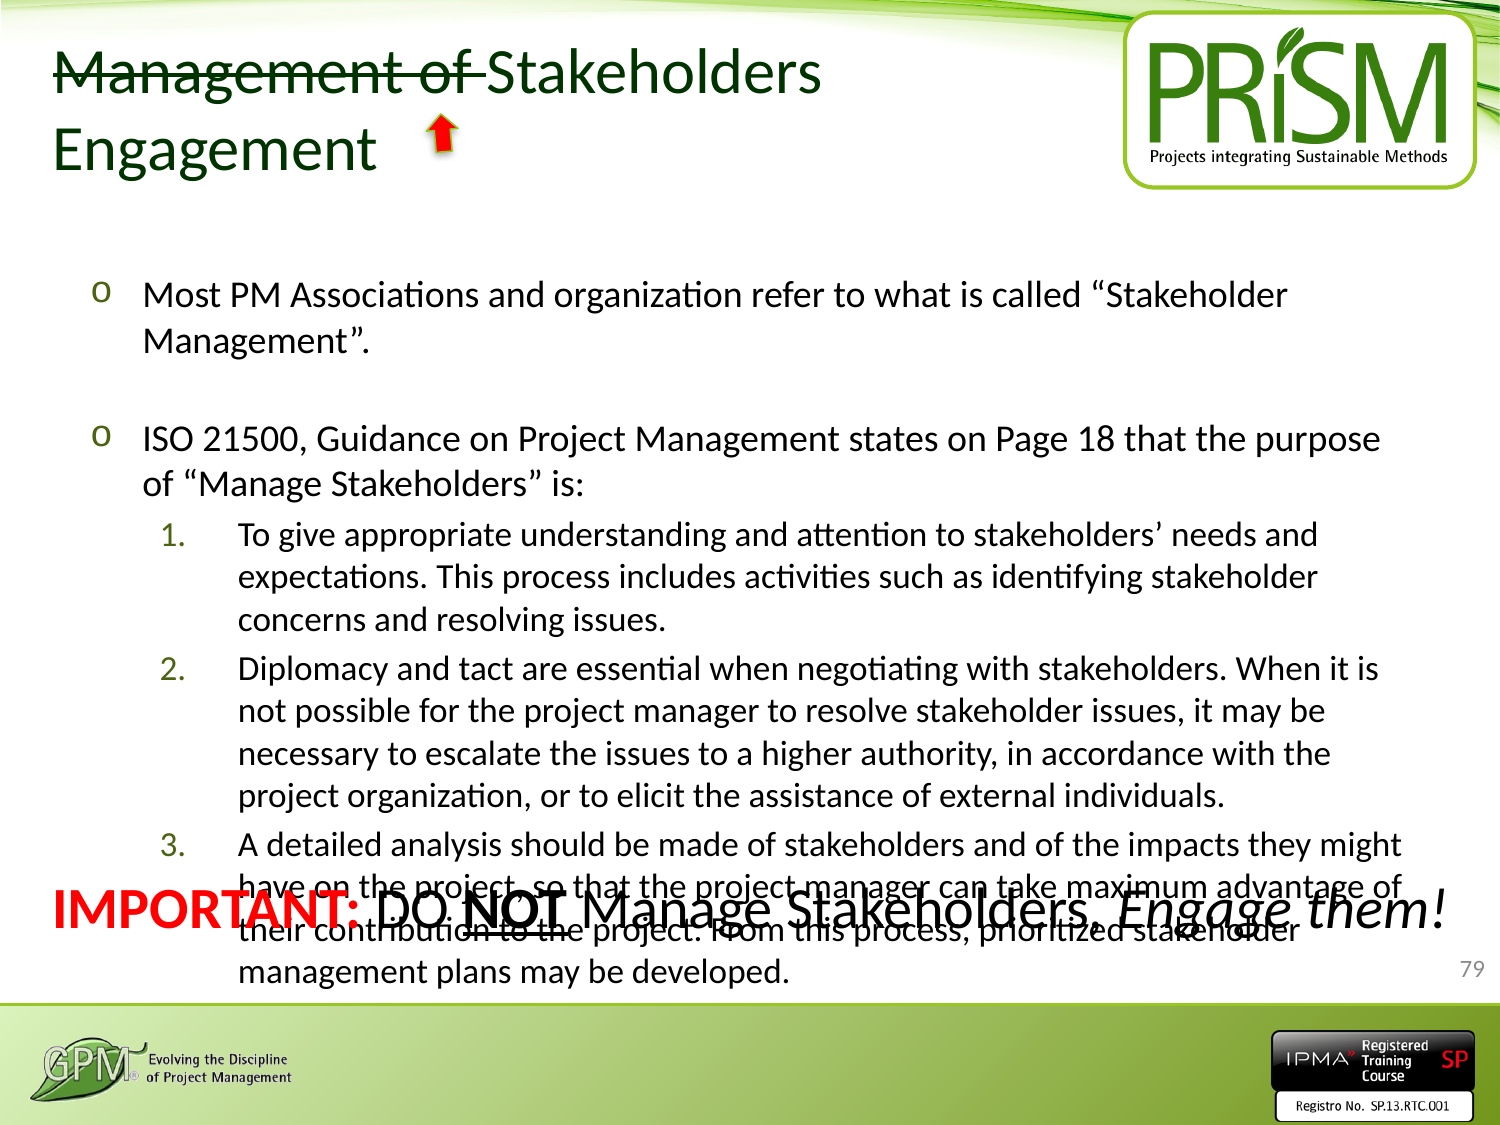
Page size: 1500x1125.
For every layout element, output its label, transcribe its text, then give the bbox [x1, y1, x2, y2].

text_box [425, 113, 459, 154]
list Most PM Associations and organization refer to what is called “Stakeholder Management”. ISO 21500, Guidance on Project Management states on Page 18 that the purpose of “Manage Stakeholders” is: To give appropriate understanding and attention to stakeholders’ needs and expectations. This process includes activities such as identifying stakeholder concerns and resolving issues. Diplomacy and tact are essential when negotiating with stakeholders. When it is not possible for the project manager to resolve stakeholder issues, it may be necessary to escalate the issues to a higher authority, in accordance with the project organization, or to elicit the assistance of external individuals. A detailed analysis should be made of stakeholders and of the impacts they might have on the project, so that the project manager can take maximum advantage of their contribution to the project. From this process, prioritized stakeholder management plans may be developed. [75, 948, 1425, 1005]
title Management of Stakeholders Engagement [37, 37, 1088, 175]
picture [24, 1031, 293, 1111]
text_box IMPORTANT: DO NOT Manage Stakeholders, Engage them! [37, 862, 1488, 948]
slide_number 79 [1149, 937, 1500, 998]
picture [1271, 1030, 1475, 1122]
picture [1137, 24, 1454, 171]
picture [2, 0, 1499, 159]
list Most PM Associations and organization refer to what is called “Stakeholder Management”. ISO 21500, Guidance on Project Management states on Page 18 that the purpose of “Manage Stakeholders” is: To give appropriate understanding and attention to stakeholders’ needs and expectations. This process includes activities such as identifying stakeholder concerns and resolving issues. Diplomacy and tact are essential when negotiating with stakeholders. When it is not possible for the project manager to resolve stakeholder issues, it may be necessary to escalate the issues to a higher authority, in accordance with the project organization, or to elicit the assistance of external individuals. A detailed analysis should be made of stakeholders and of the impacts they might have on the project, so that the project manager can take maximum advantage of their contribution to the project. From this process, prioritized stakeholder management plans may be developed. [75, 262, 1425, 862]
